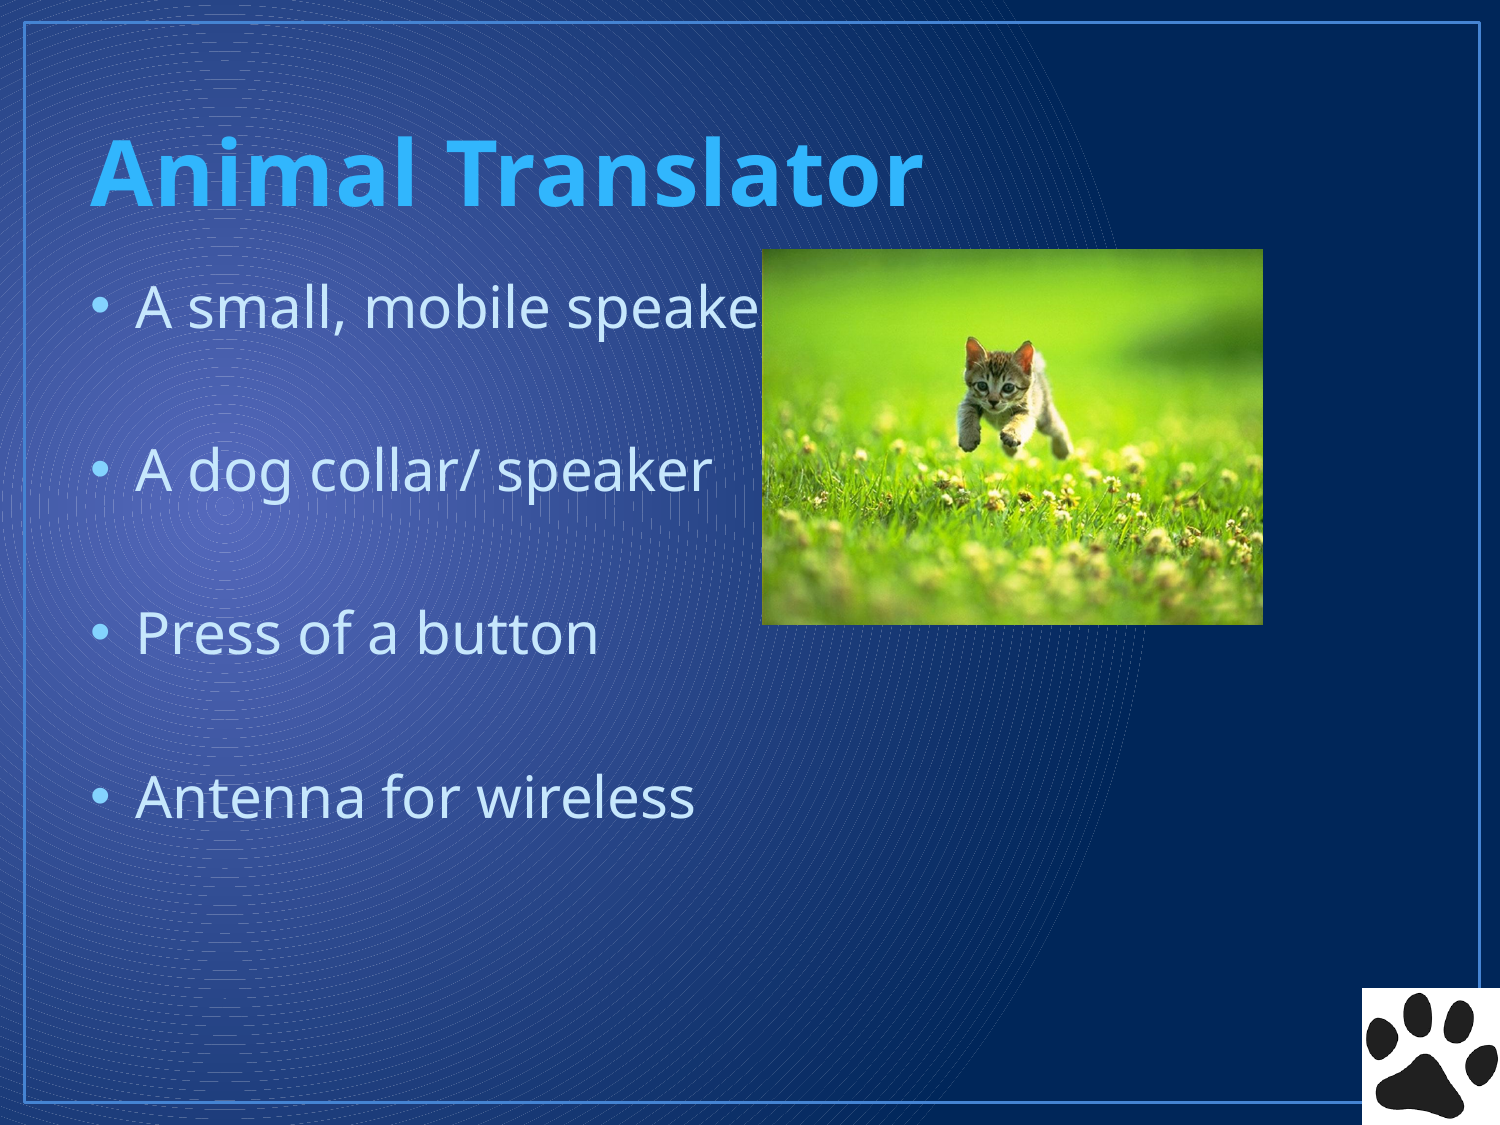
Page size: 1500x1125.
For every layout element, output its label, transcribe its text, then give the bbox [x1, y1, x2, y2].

picture [1362, 988, 1500, 1125]
list A small, mobile speaker A dog collar/ speaker Press of a button Antenna for wireless [75, 262, 1425, 1005]
title Animal Translator [75, 45, 1425, 233]
picture [762, 249, 1263, 626]
